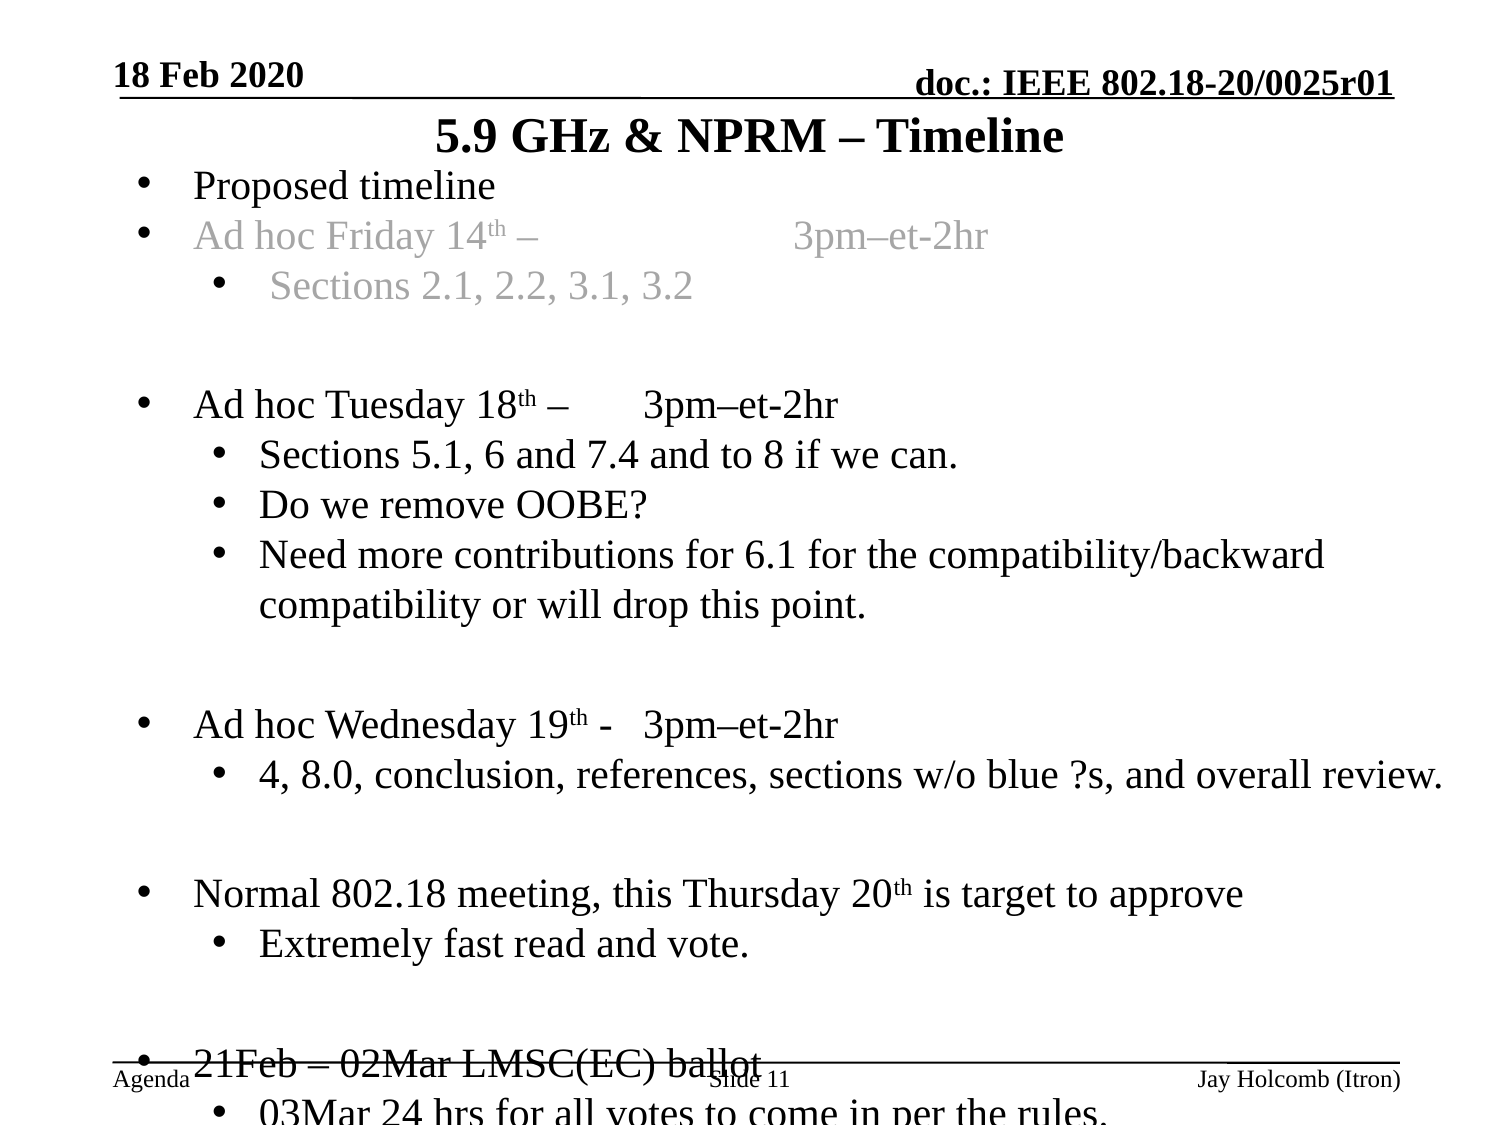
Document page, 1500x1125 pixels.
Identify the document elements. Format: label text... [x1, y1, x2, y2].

footer Jay Holcomb (Itron) [878, 1061, 1402, 1093]
list Proposed timeline Ad hoc Friday 14th – 3pm–et-2hr Sections 2.1, 2.2, 3.1, 3.2 Ad hoc Tuesday 18th – 3pm–et-2hr Sections 5.1, 6 and 7.4 and to 8 if we can. Do we remove OOBE? Need more contributions for 6.1 for the compatibility/backward compatibility or will drop this point. Ad hoc Wednesday 19th - 3pm–et-2hr 4, 8.0, conclusion, references, sections w/o blue ?s, and overall review. Normal 802.18 meeting, this Thursday 20th is target to approve Extremely fast read and vote. 21Feb – 02Mar LMSC(EC) ballot 03Mar 24 hrs for all votes to come in per the rules. 04Mar ready to upload to FCC [112, 149, 1474, 1063]
title 5.9 GHz & NPRM – Timeline [59, 102, 1441, 163]
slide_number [112, 49, 488, 95]
slide_number Slide 11 [699, 1061, 800, 1123]
